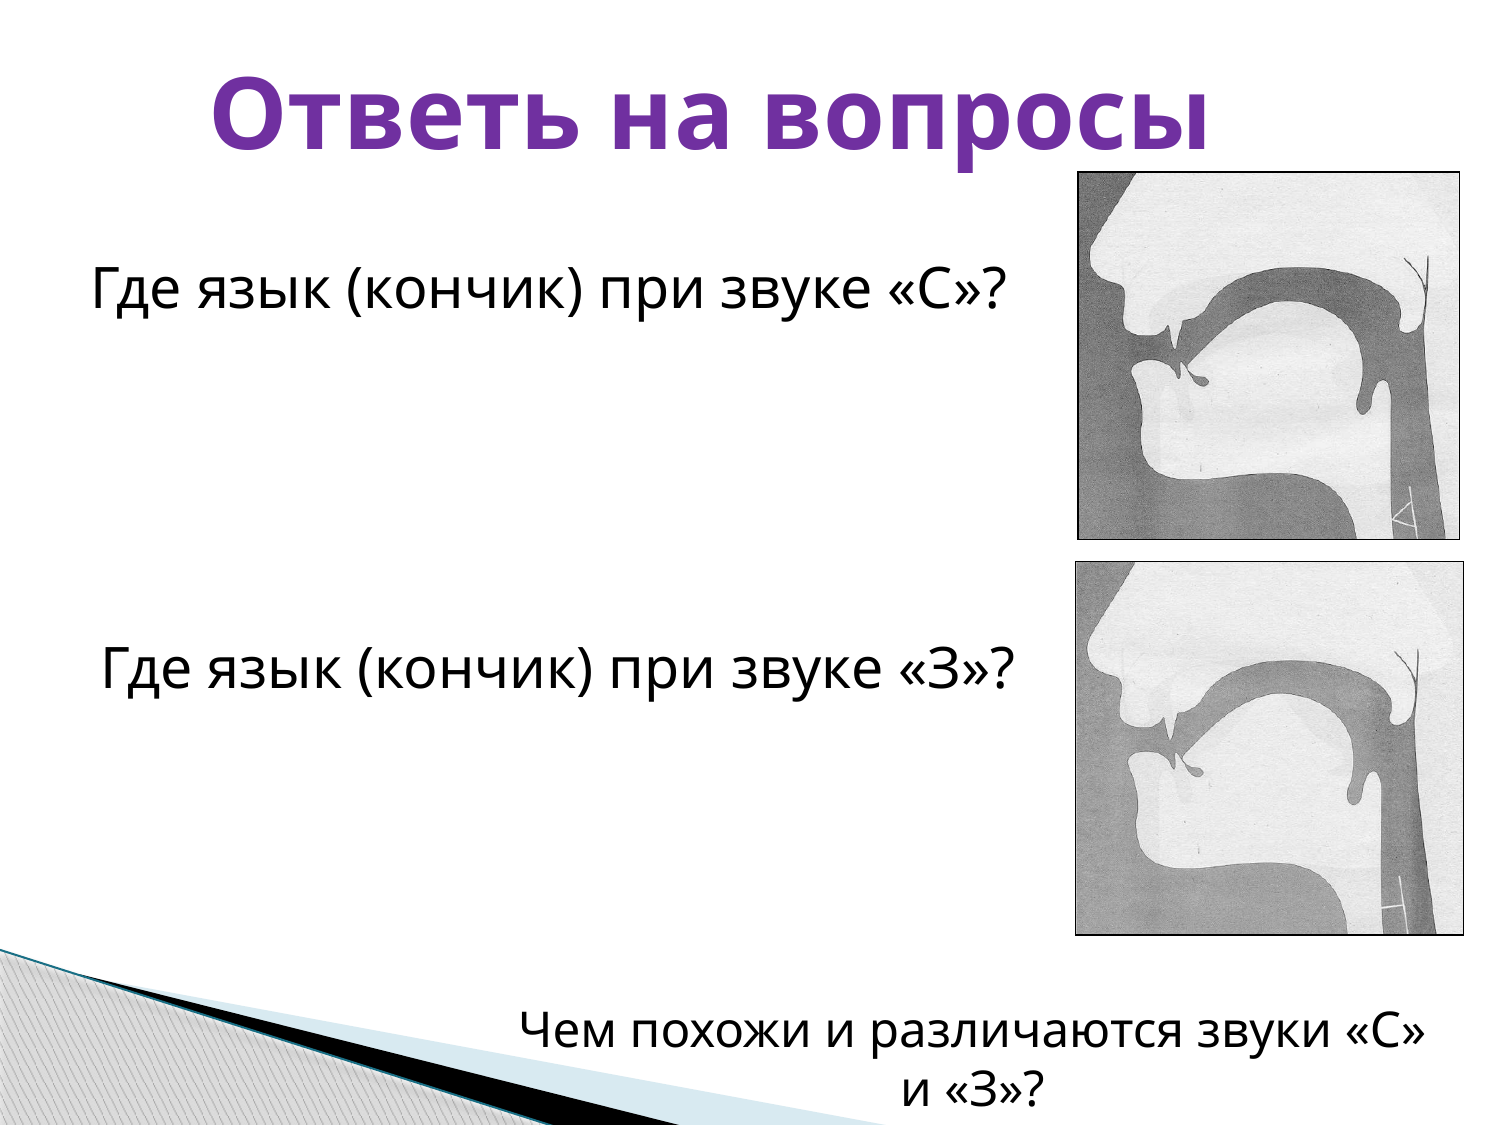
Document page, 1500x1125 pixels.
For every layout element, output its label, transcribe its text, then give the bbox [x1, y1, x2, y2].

title Ответь на вопросы [151, 15, 1270, 204]
picture [1076, 562, 1464, 935]
text_box Чем похожи и различаются звуки «С» и «З»? [481, 990, 1464, 1125]
text_box Где язык (кончик) при звуке «С»? [74, 243, 1072, 379]
picture [1078, 172, 1459, 540]
text_box Где язык (кончик) при звуке «З»? [85, 624, 1068, 759]
